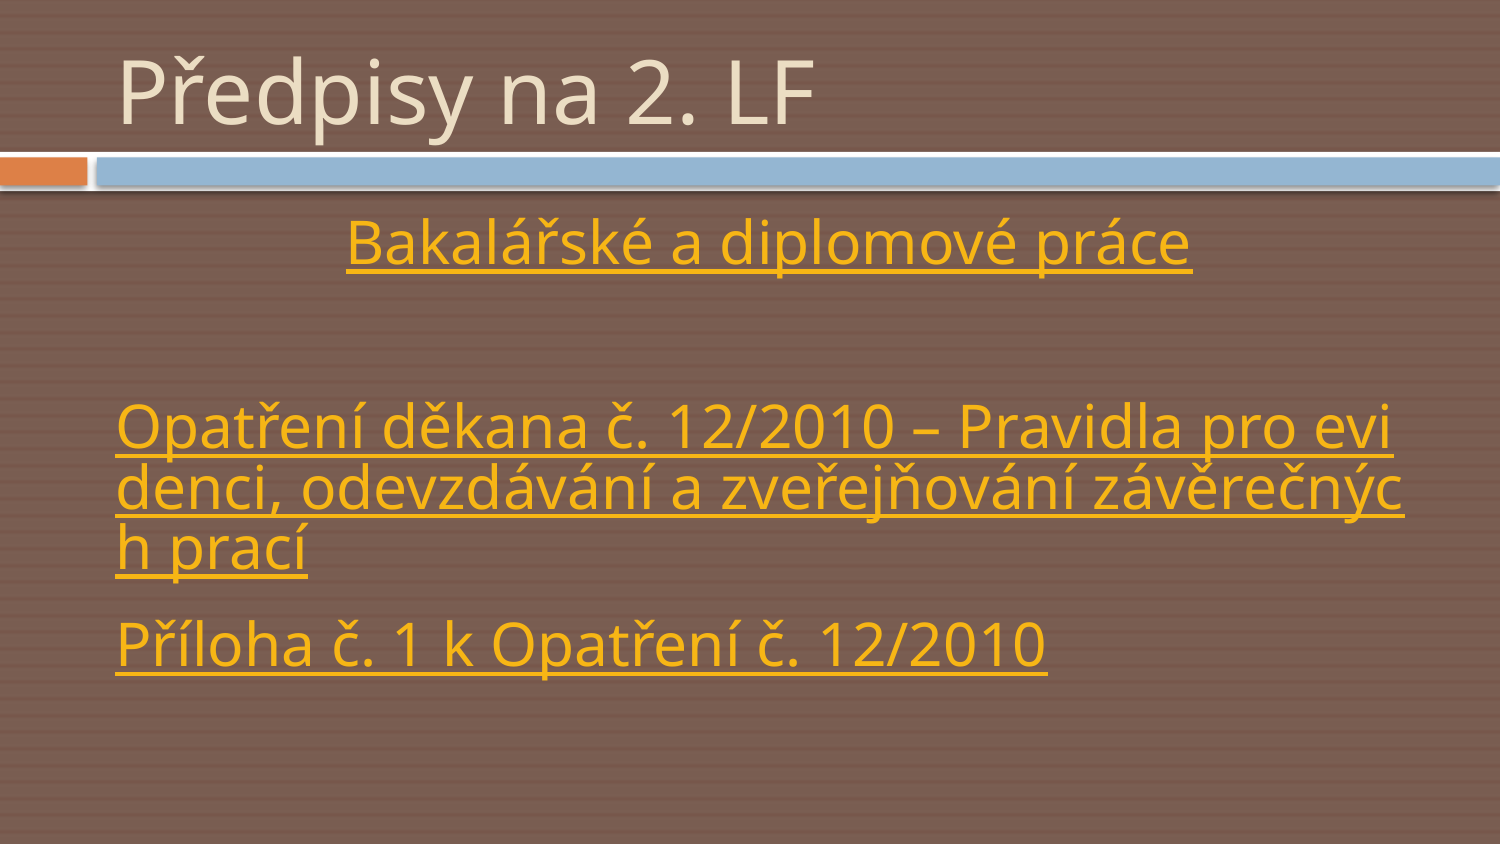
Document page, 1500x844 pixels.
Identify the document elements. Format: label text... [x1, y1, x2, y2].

list Bakalářské a diplomové práce Opatření děkana č. 12/2010 – Pravidla pro evidenci, odevzdávání a zveřejňování závěrečných prací Příloha č. 1 k Opatření č. 12/2010 [100, 196, 1438, 750]
title Předpisy na 2. LF [100, 28, 1438, 150]
